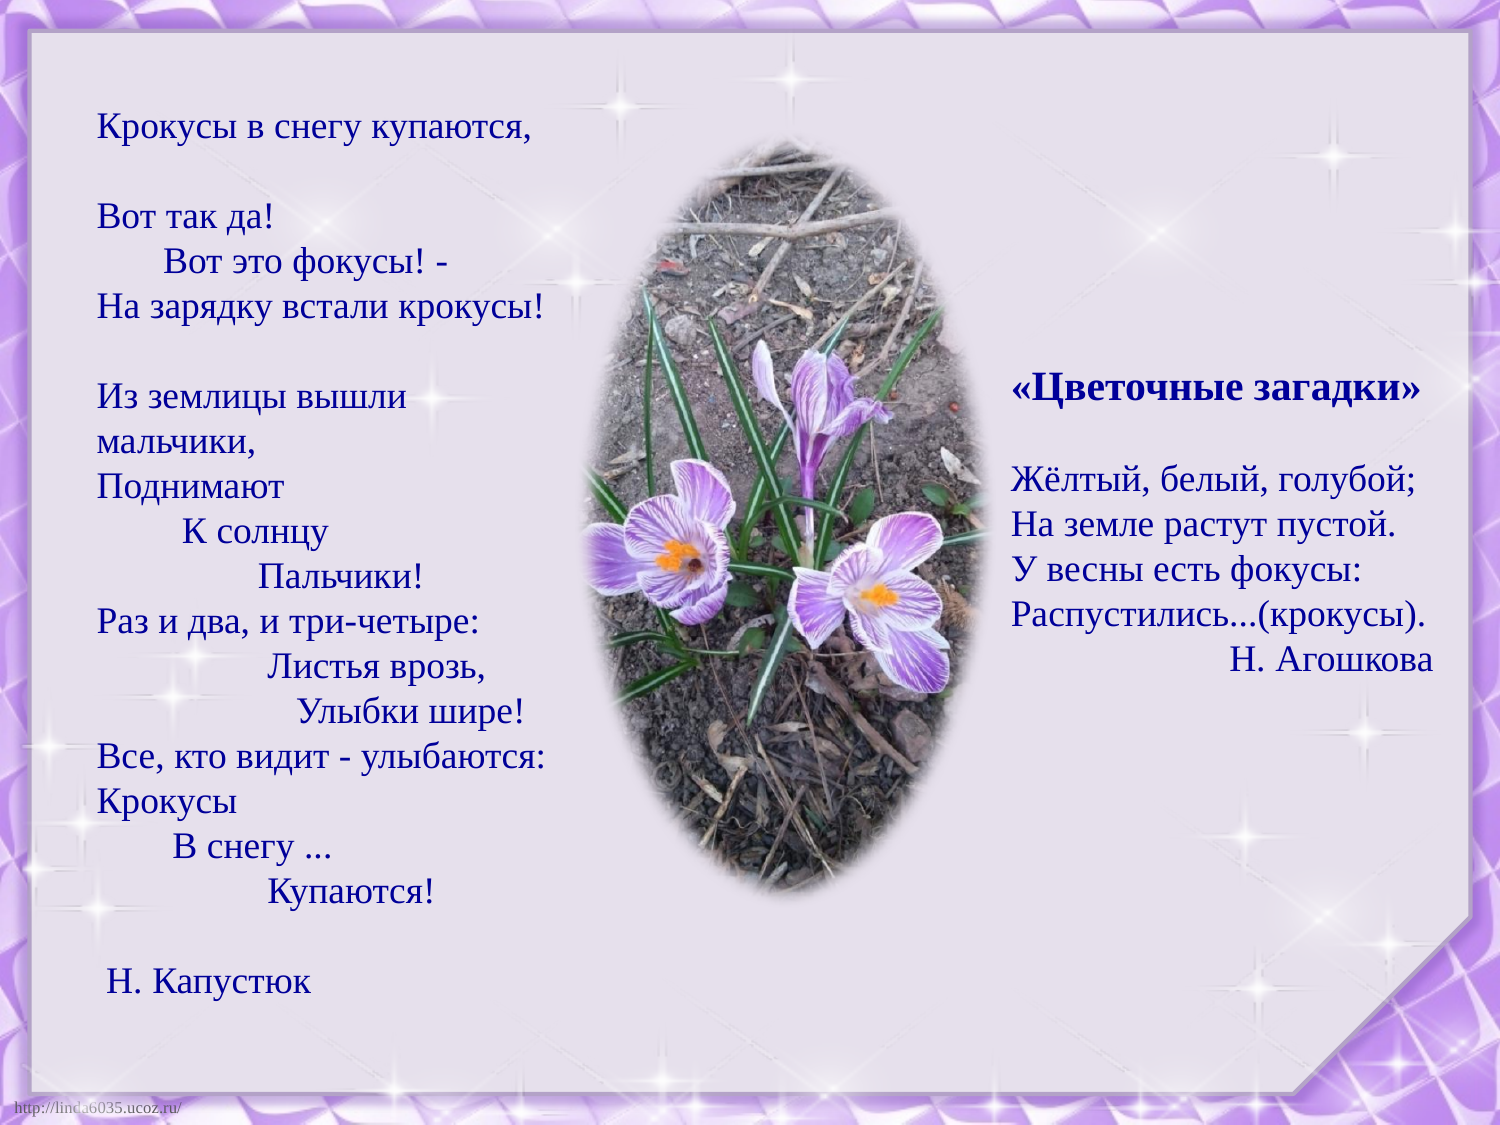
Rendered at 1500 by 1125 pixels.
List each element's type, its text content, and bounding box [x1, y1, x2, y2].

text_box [81, 374, 1394, 1086]
text_box «Цветочные загадки» Жёлтый, белый, голубой; На земле растут пустой. У весны есть фокусы: Распустились...(крокусы). Н. Агошкова [1002, 351, 1465, 732]
picture [0, 0, 1500, 1125]
text_box Крокусы в снегу купаются, Вот так да! Вот это фокусы! - На зарядку встали крокусы! Из землицы вышли мальчики, Поднимают К солнцу Пальчики! Раз и два, и три-четыре: Листья врозь, Улыбки шире! Все, кто видит - улыбаются: Крокусы В снегу ... Купаются! Н. Капустюк [81, 93, 575, 374]
